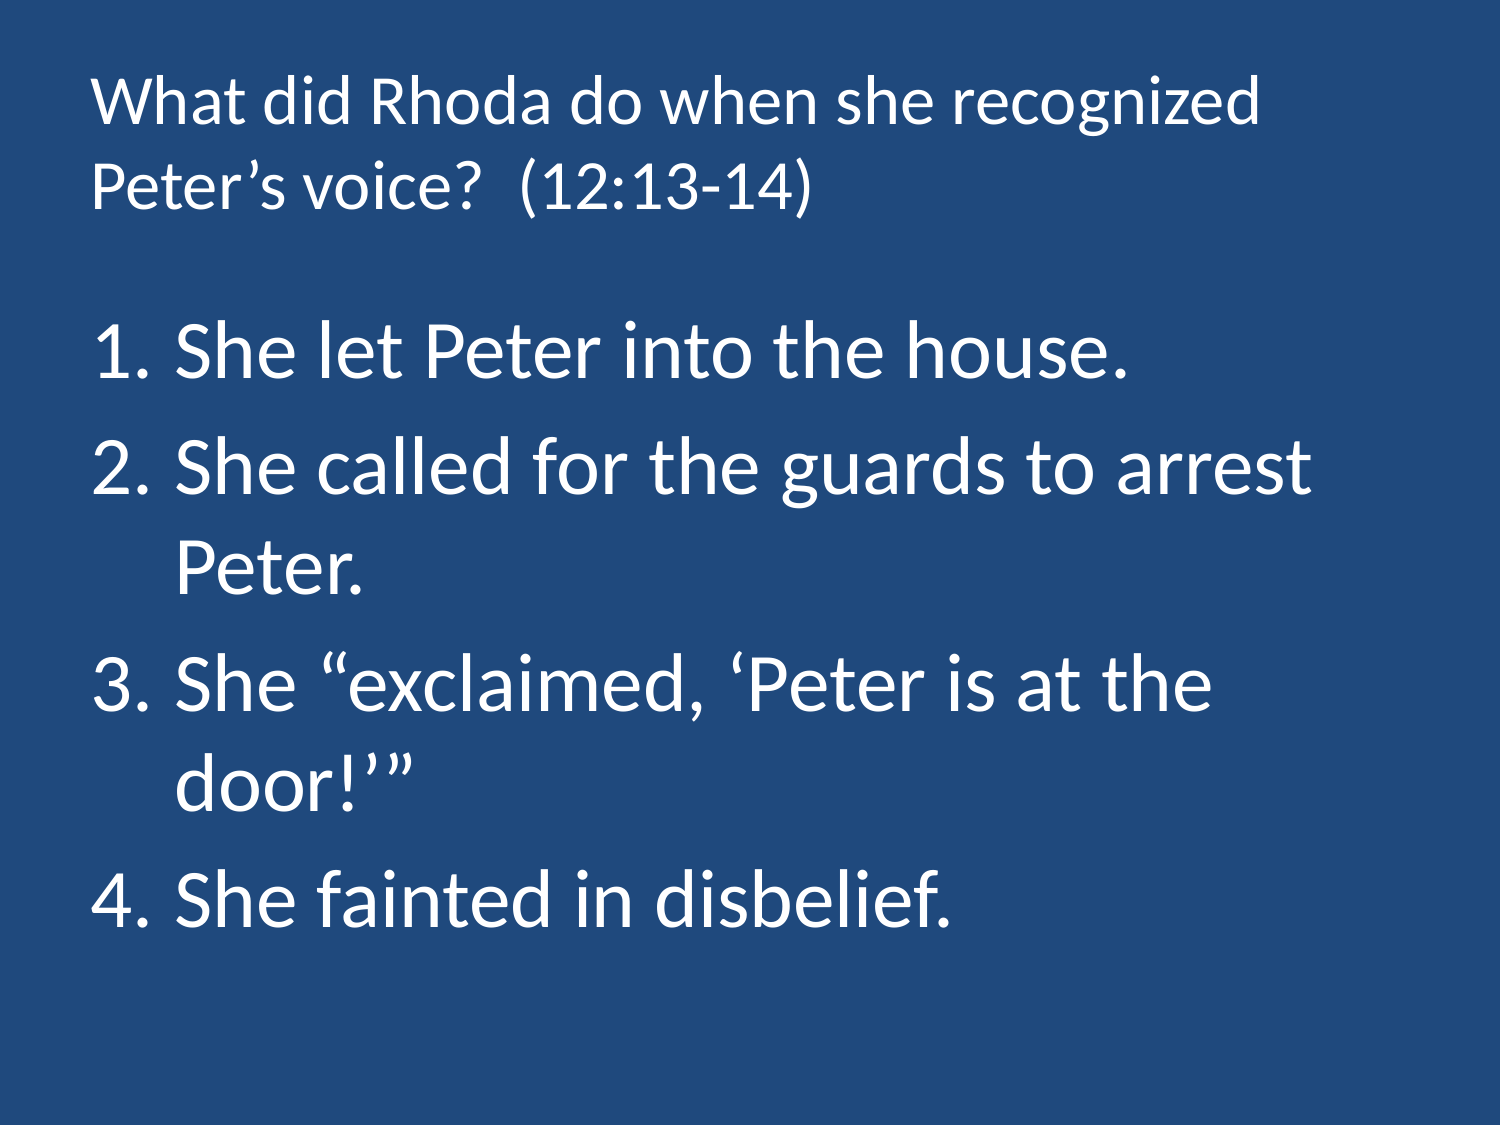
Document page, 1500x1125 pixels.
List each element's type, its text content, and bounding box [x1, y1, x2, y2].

title What did Rhoda do when she recognized Peter’s voice? (12:13-14) [75, 45, 1425, 233]
list She let Peter into the house. She called for the guards to arrest Peter. She “exclaimed, ‘Peter is at the door!’” She fainted in disbelief. [75, 287, 1425, 1005]
